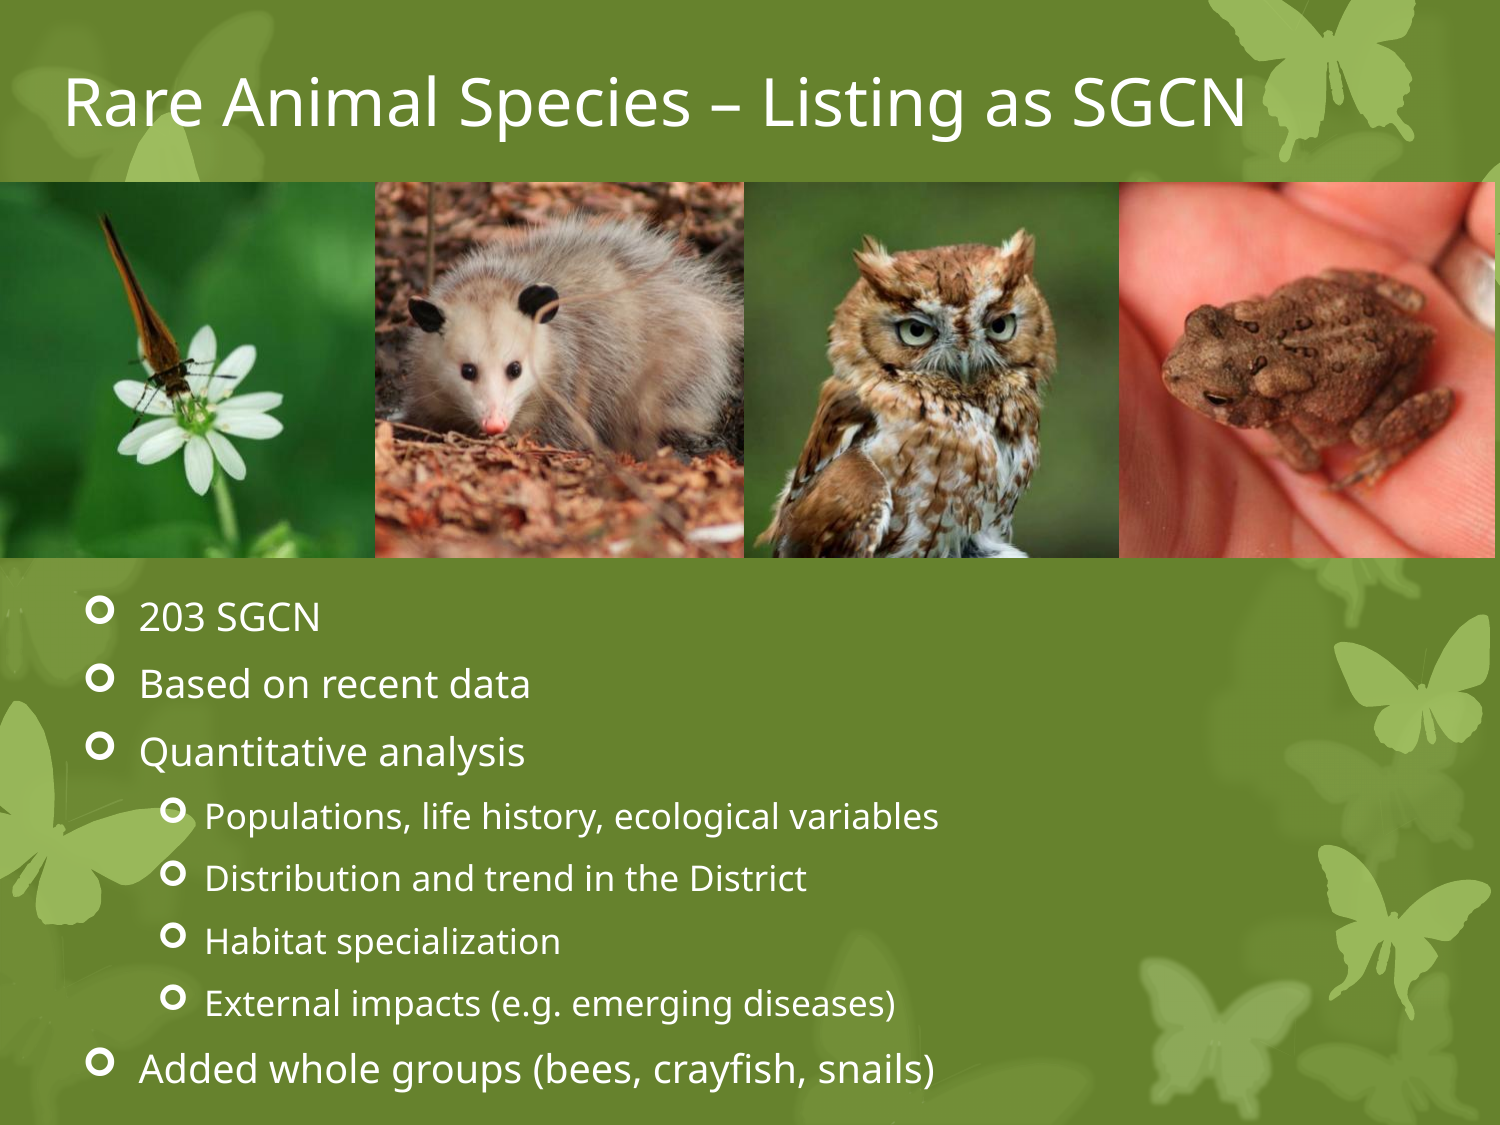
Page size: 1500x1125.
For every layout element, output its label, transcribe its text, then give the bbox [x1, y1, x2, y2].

text_box Rare Animal Species – Listing as SGCN [62, 50, 1438, 150]
list 203 SGCN Based on recent data Quantitative analysis Populations, life history, ecological variables Distribution and trend in the District Habitat specialization External impacts (e.g. emerging diseases) Added whole groups (bees, crayfish, snails) [67, 568, 1418, 1125]
picture [0, 182, 1496, 559]
